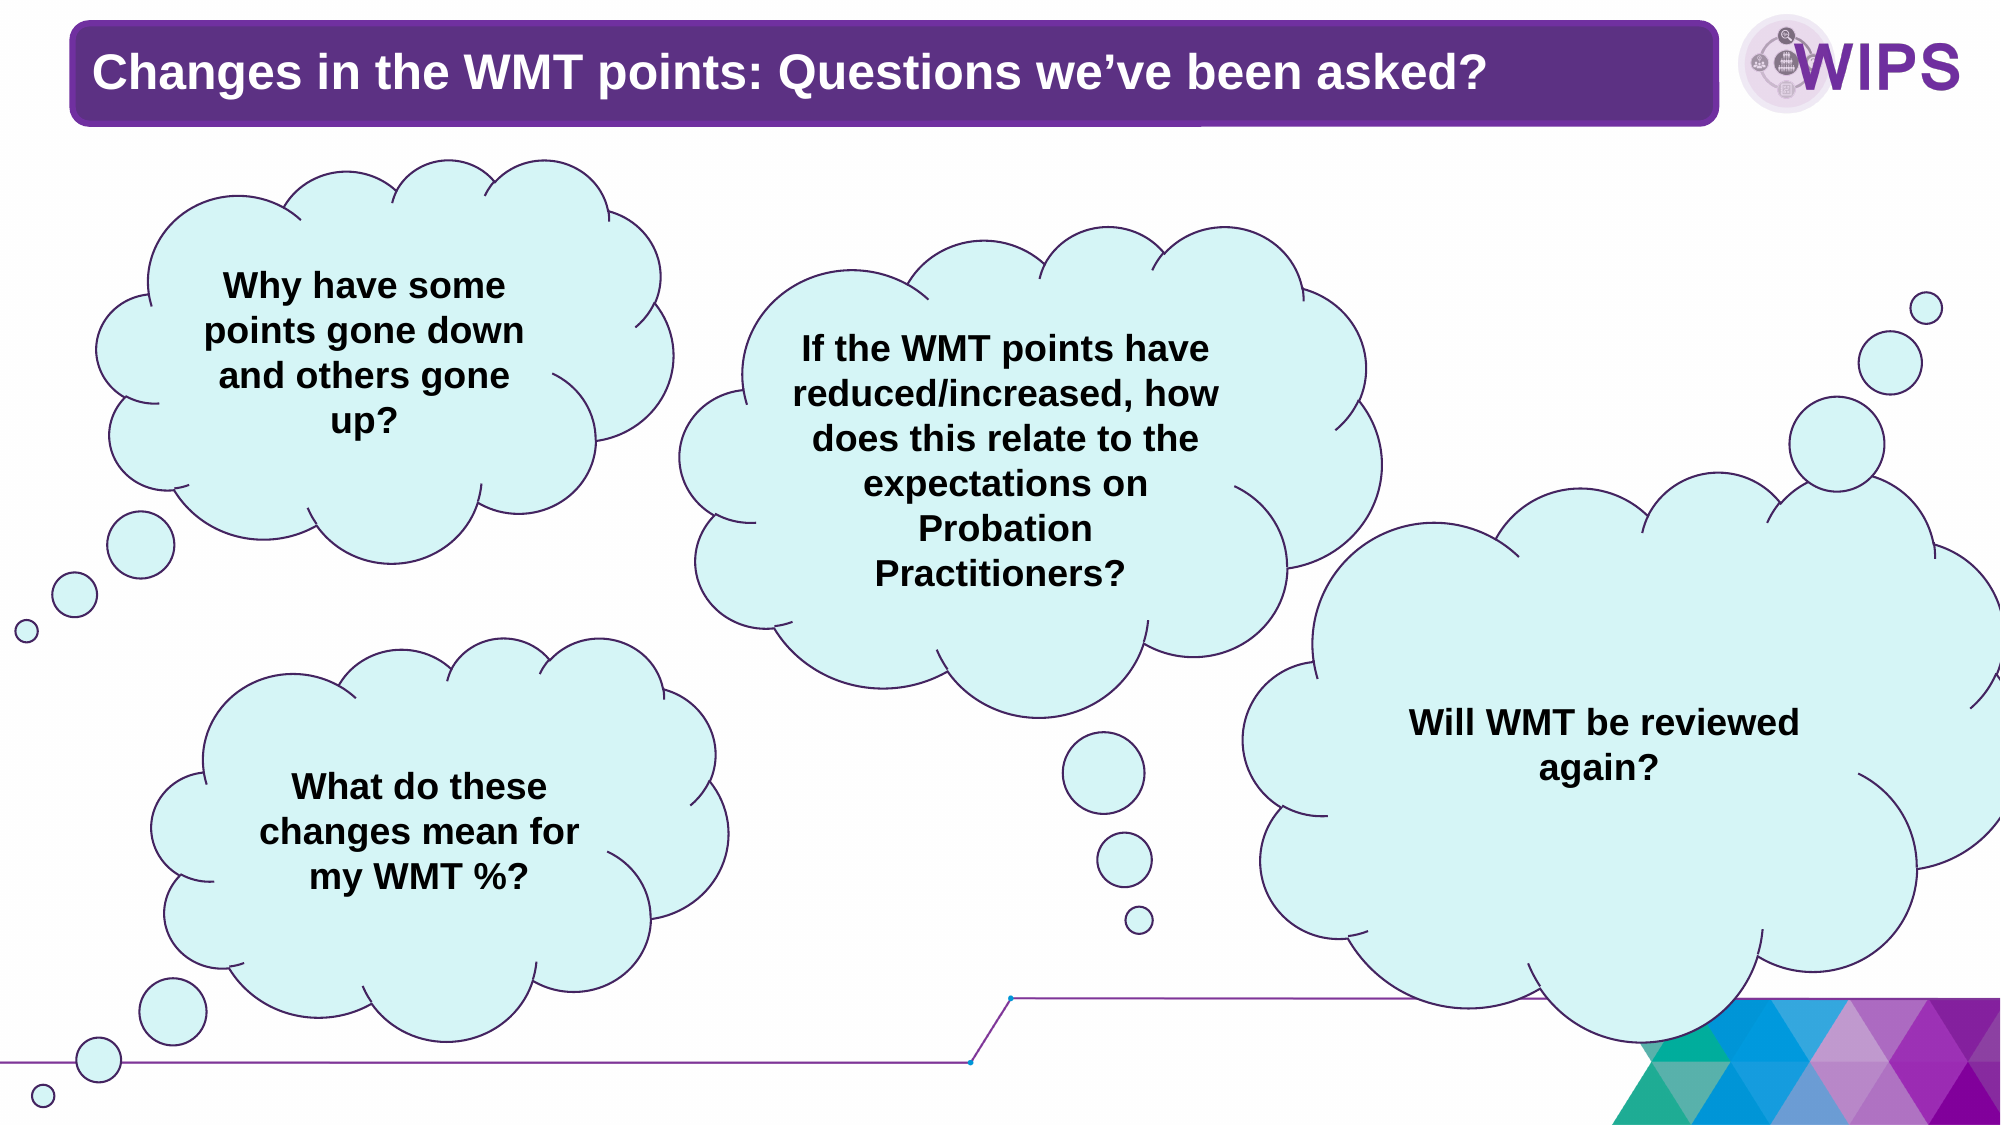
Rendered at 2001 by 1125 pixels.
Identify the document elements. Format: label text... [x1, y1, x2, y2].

text_box Will WMT be reviewed again? [1857, 330, 1923, 396]
text_box What do these changes mean for my WMT %? [150, 637, 730, 1044]
text_box What do these changes mean for my WMT %? [138, 977, 208, 1047]
text_box Why have some points gone down and others gone up? [106, 510, 176, 580]
text_box If the WMT points have reduced/increased, how does this relate to the expectations on Probation Practitioners? [678, 225, 1383, 719]
text_box If the WMT points have reduced/increased, how does this relate to the expectations on Probation Practitioners? [1096, 831, 1153, 889]
text_box If the WMT points have reduced/increased, how does this relate to the expectations on Probation Practitioners? [1061, 731, 1146, 815]
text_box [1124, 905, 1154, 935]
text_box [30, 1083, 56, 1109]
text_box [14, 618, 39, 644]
text_box Why have some points gone down and others gone up? [95, 159, 675, 565]
text_box Will WMT be reviewed again? [1241, 395, 2000, 1044]
text_box What do these changes mean for my WMT %? [75, 1036, 123, 1084]
text_box Why have some points gone down and others gone up? [51, 571, 99, 619]
picture [0, 0, 2001, 1125]
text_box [72, 23, 1717, 124]
text_box Will WMT be reviewed again? [1909, 291, 1944, 325]
